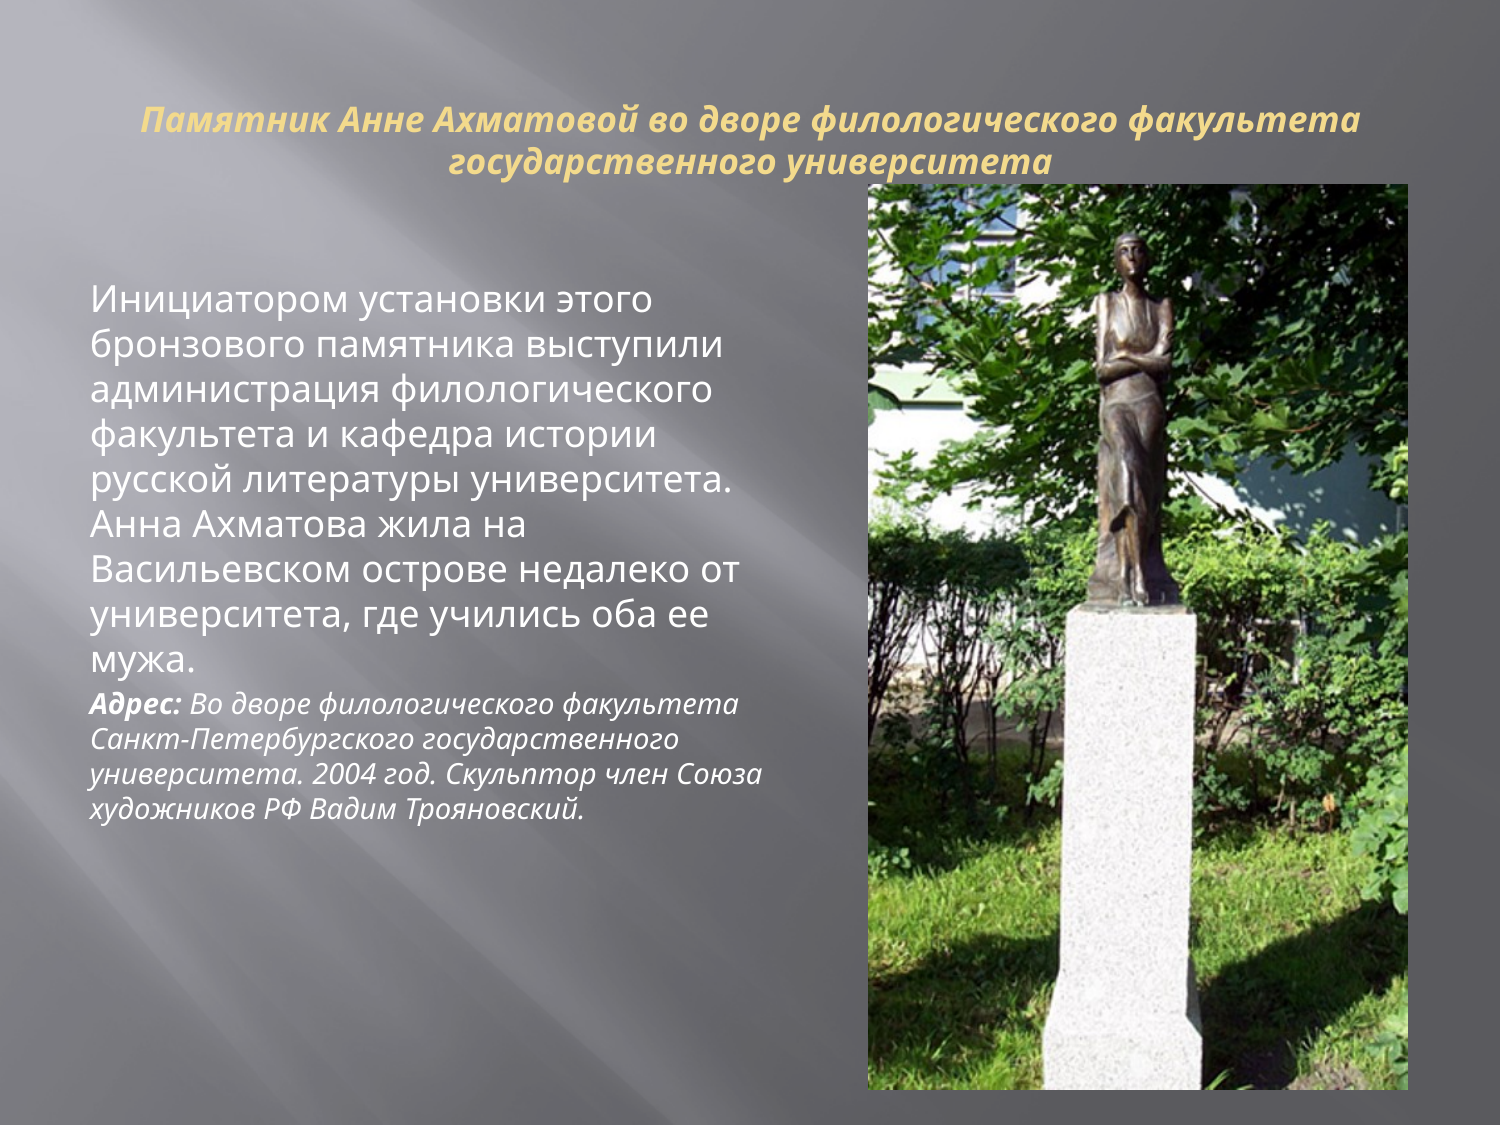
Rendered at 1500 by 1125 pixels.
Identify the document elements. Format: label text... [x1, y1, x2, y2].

title Памятник Анне Ахматовой во дворе филологического факультета государственного университета [76, 54, 1425, 232]
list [867, 184, 1408, 1090]
list Инициатором установки этого бронзового памятника выступили администрация филологического факультета и кафедра истории русской литературы университета. Анна Ахматова жила на Васильевском острове недалеко от университета, где учились оба ее мужа. Адрес: Во дворе филологического факультета Санкт-Петербургского государственного университета. 2004 год. Скульптор член Союза художников РФ Вадим Трояновский. [75, 267, 786, 1059]
